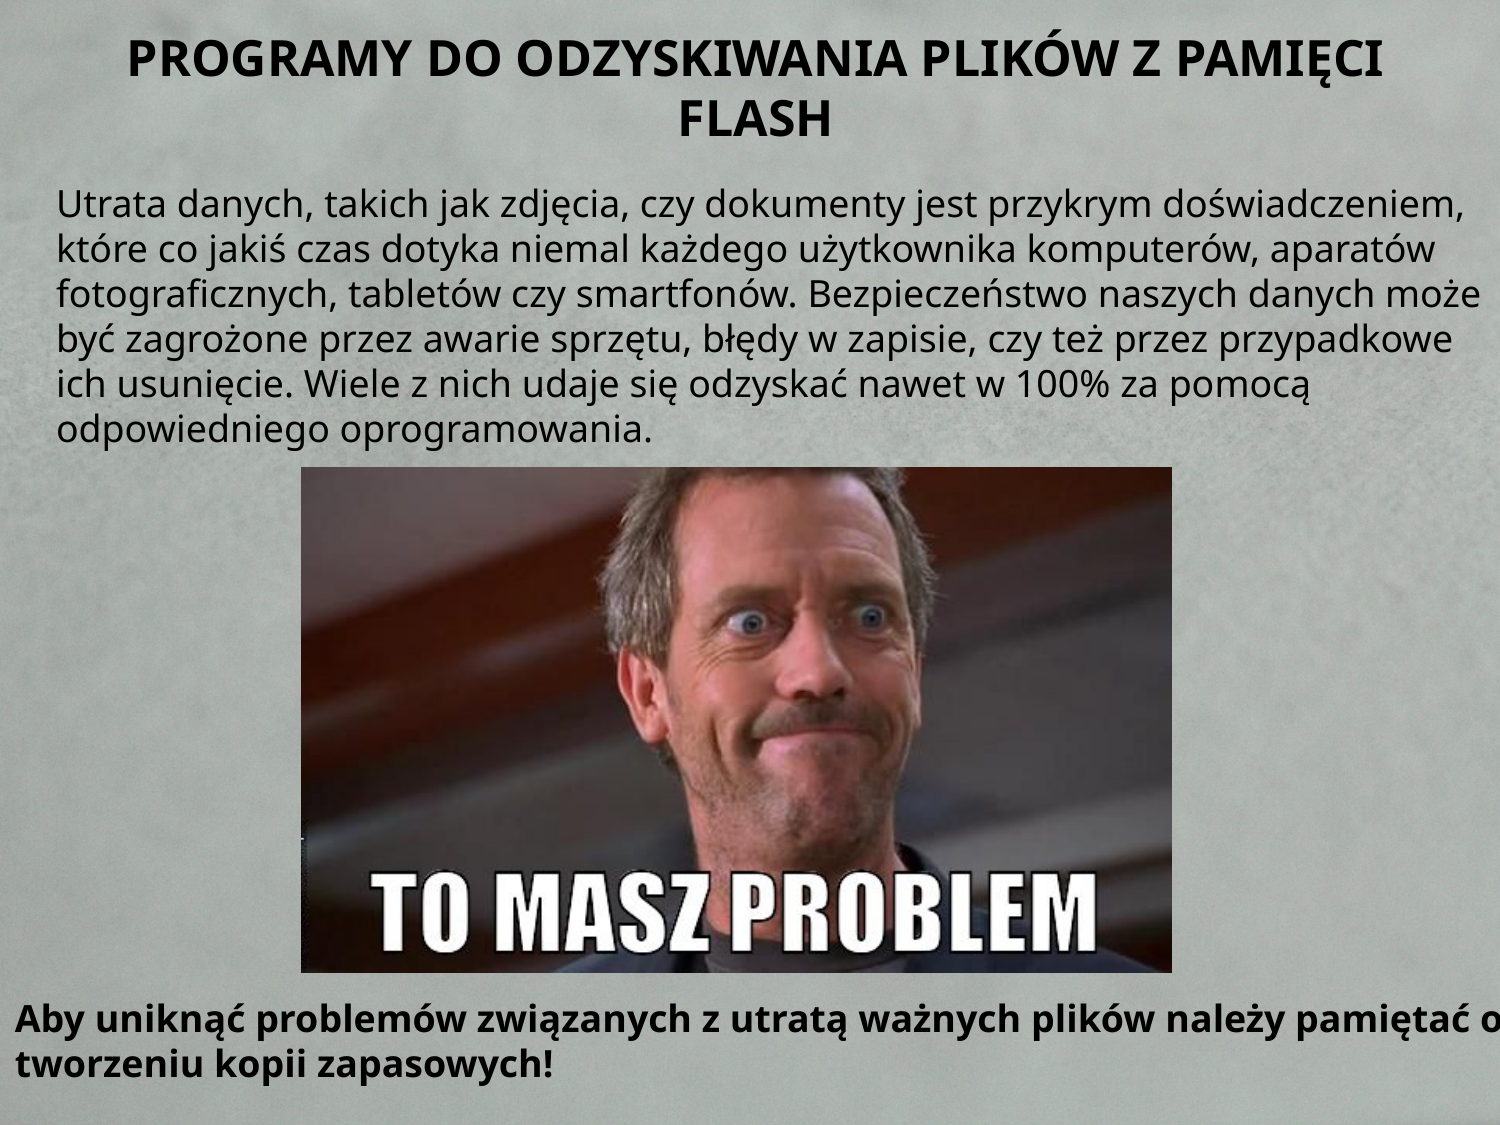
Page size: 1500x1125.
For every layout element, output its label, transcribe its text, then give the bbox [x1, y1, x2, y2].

text_box PROGRAMY DO ODZYSKIWANIA PLIKÓW Z PAMIĘCI FLASH [41, 19, 1471, 154]
text_box Utrata danych, takich jak zdjęcia, czy dokumenty jest przykrym doświadczeniem, które co jakiś czas dotyka niemal każdego użytkownika komputerów, aparatów fotograficznych, tabletów czy smartfonów. Bezpieczeństwo naszych danych może być zagrożone przez awarie sprzętu, błędy w zapisie, czy też przez przypadkowe ich usunięcie. Wiele z nich udaje się odzyskać nawet w 100% za pomocą odpowiedniego oprogramowania. [41, 172, 1500, 458]
picture [300, 467, 1172, 973]
text_box Aby uniknąć problemów związanych z utratą ważnych plików należy pamiętać o tworzeniu kopii zapasowych! [0, 987, 1500, 1093]
